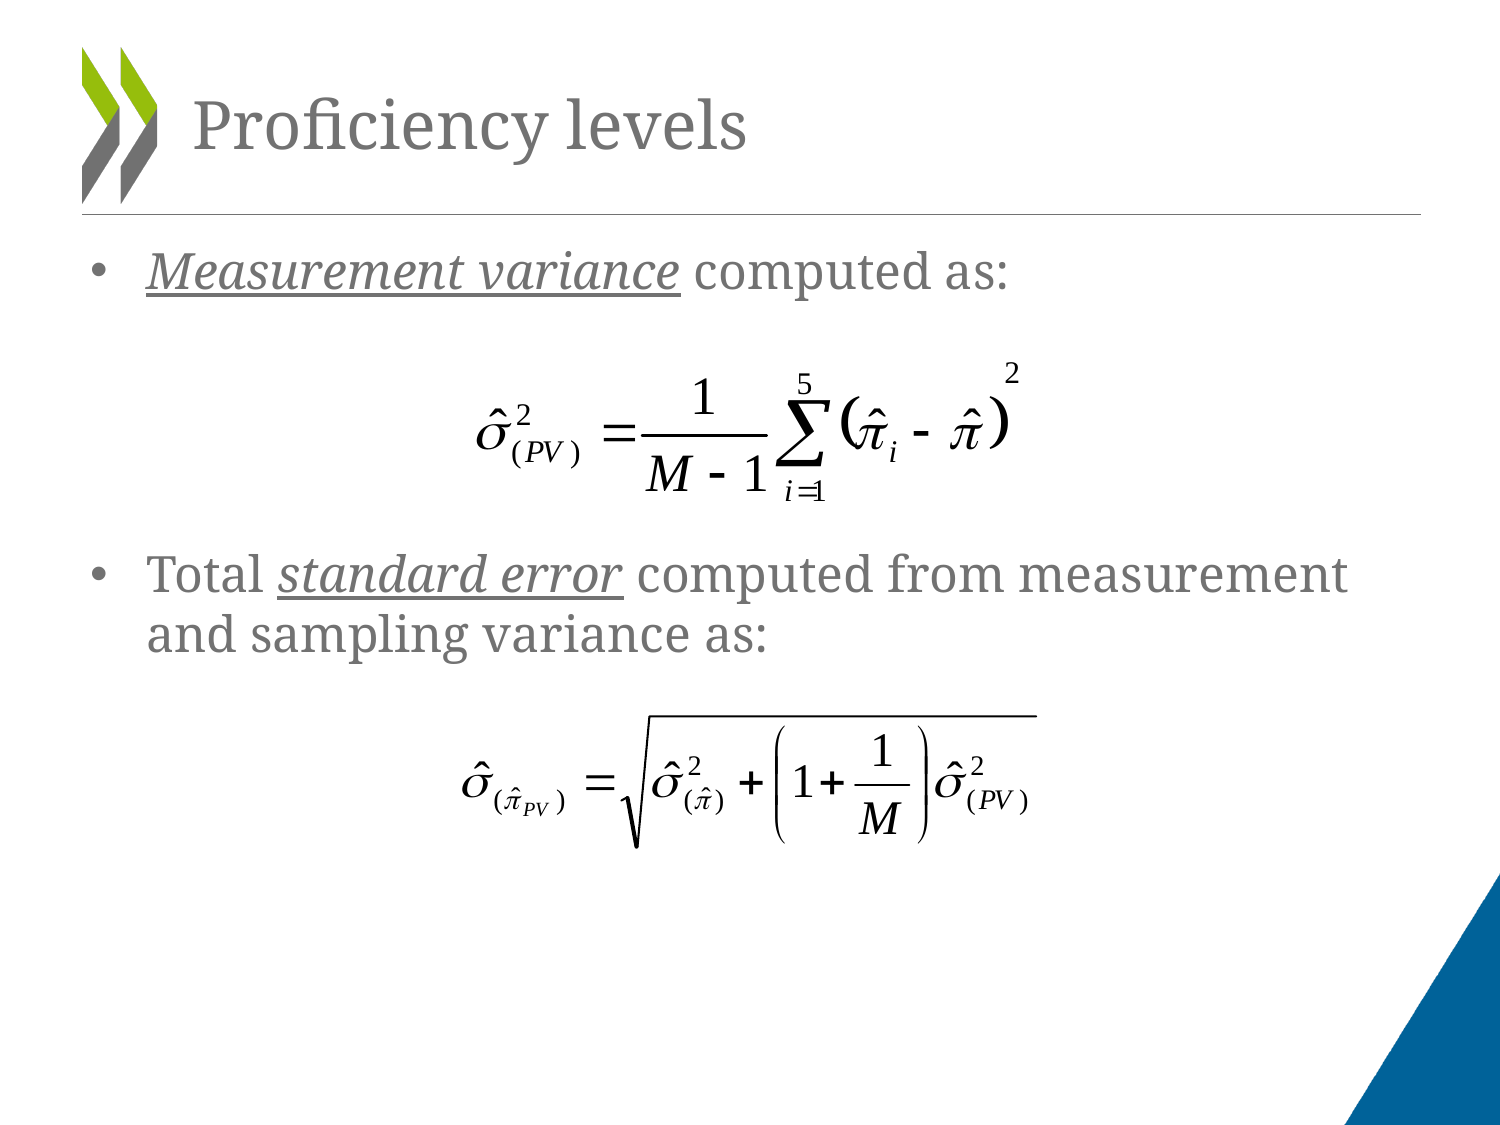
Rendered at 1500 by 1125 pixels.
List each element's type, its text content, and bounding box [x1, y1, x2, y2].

title Proficiency levels [177, 38, 1394, 207]
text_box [454, 703, 1046, 858]
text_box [467, 349, 1033, 513]
list Measurement variance computed as: Total standard error computed from measurement and sampling variance as: [75, 231, 1425, 963]
picture [1344, 873, 1500, 1125]
